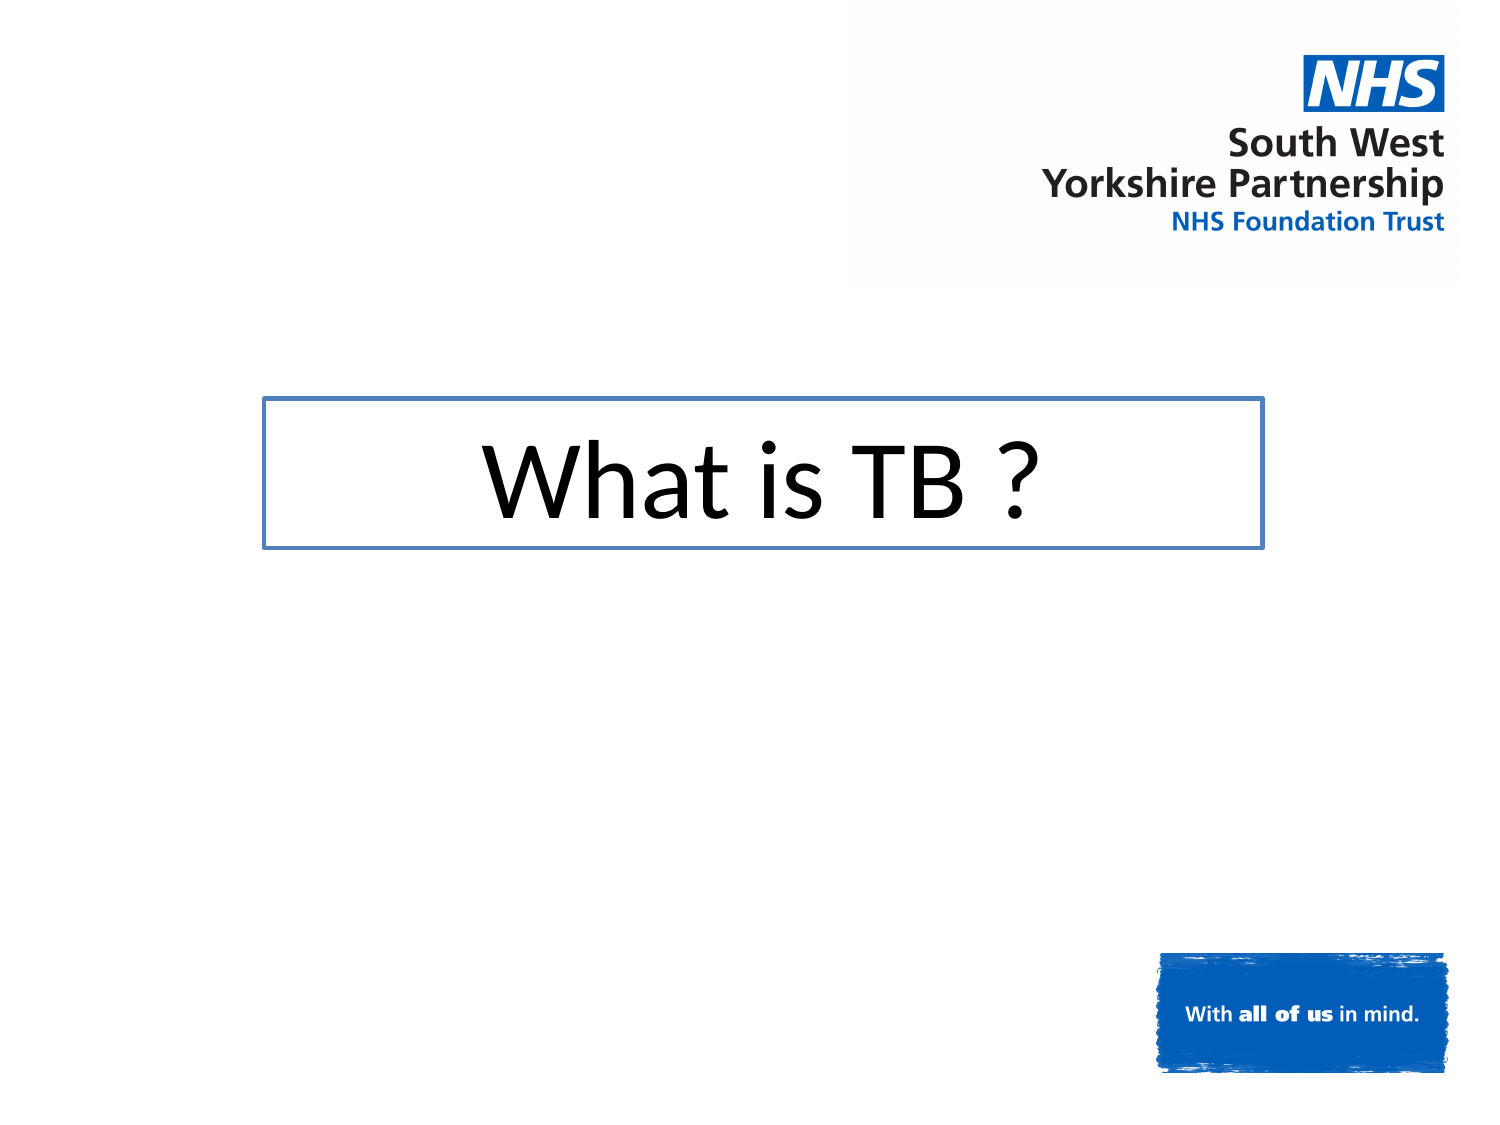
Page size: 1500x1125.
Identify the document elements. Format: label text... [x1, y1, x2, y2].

picture [1155, 953, 1449, 1073]
picture [849, 0, 1461, 292]
text_box What is TB ? [262, 396, 1265, 550]
